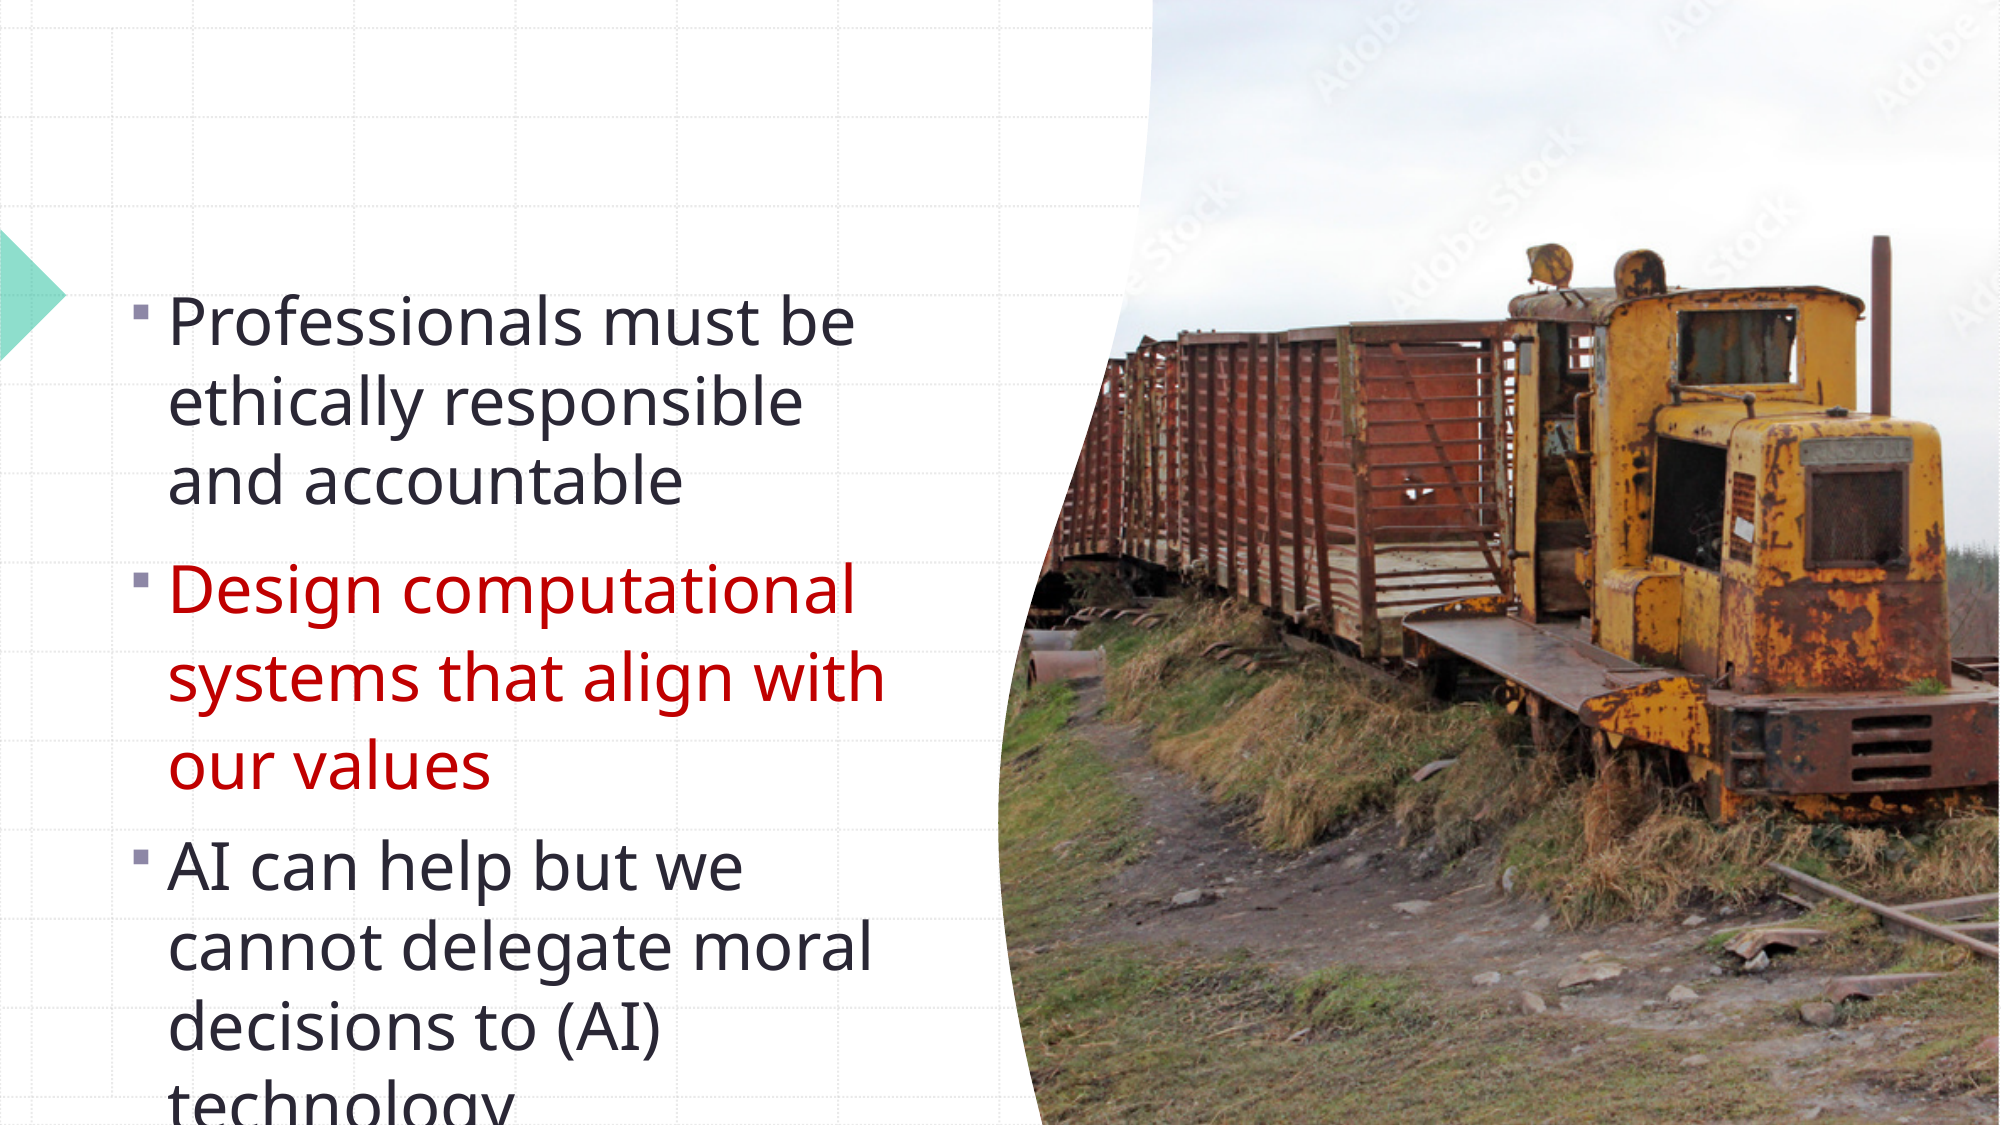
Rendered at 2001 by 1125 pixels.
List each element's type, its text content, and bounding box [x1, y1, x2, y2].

picture [998, 0, 1999, 1125]
list Professionals must be ethically responsible and accountable Design computational systems that align with our values AI can help but we cannot delegate moral decisions to (AI) technology [114, 270, 945, 893]
